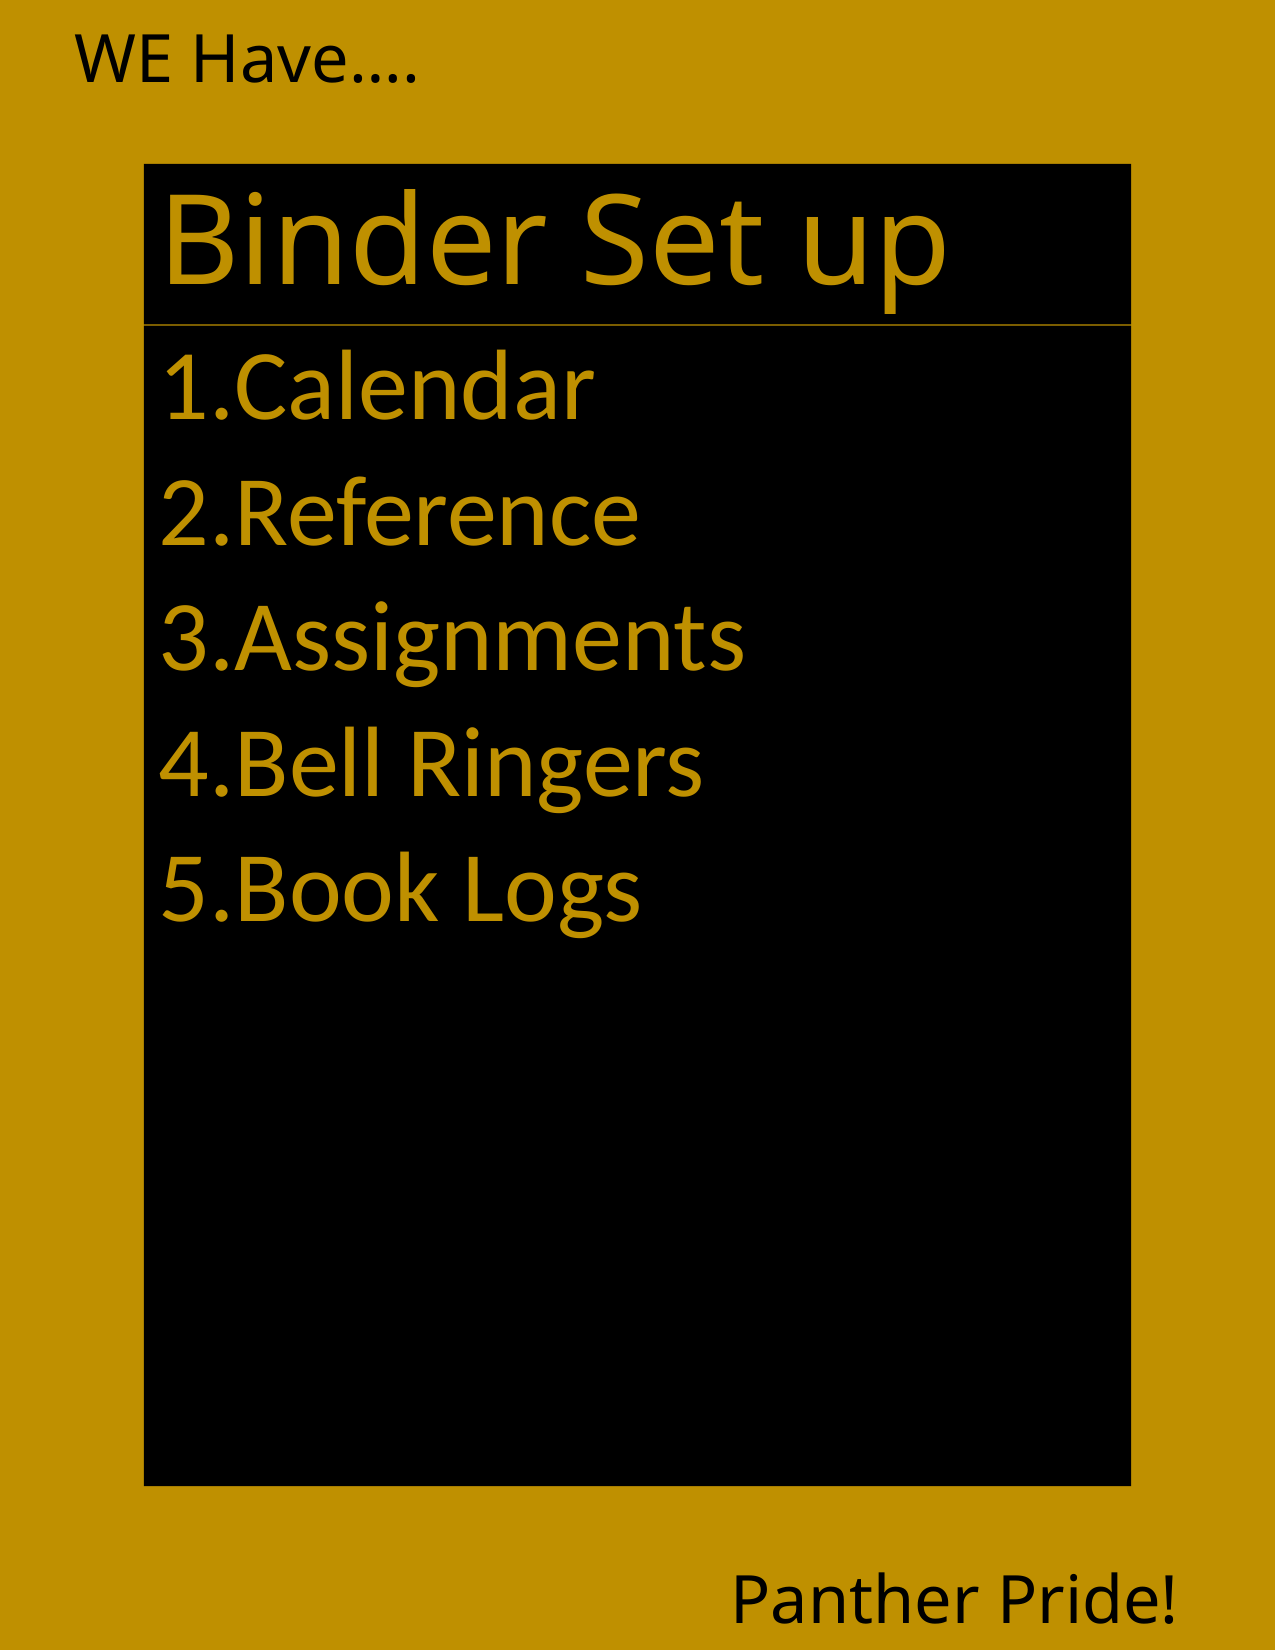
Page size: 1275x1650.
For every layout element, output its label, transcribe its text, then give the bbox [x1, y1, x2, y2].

text_box [0, 162, 145, 1505]
text_box [0, 1505, 1275, 1647]
text_box WE Have…. [59, 8, 477, 104]
title Binder Set up [145, 164, 1130, 325]
text_box [0, 0, 1275, 164]
list Calendar Reference Assignments Bell Ringers Book Logs [145, 325, 1130, 1487]
text_box Panther Pride! [715, 1549, 1275, 1645]
text_box [1130, 162, 1275, 1505]
